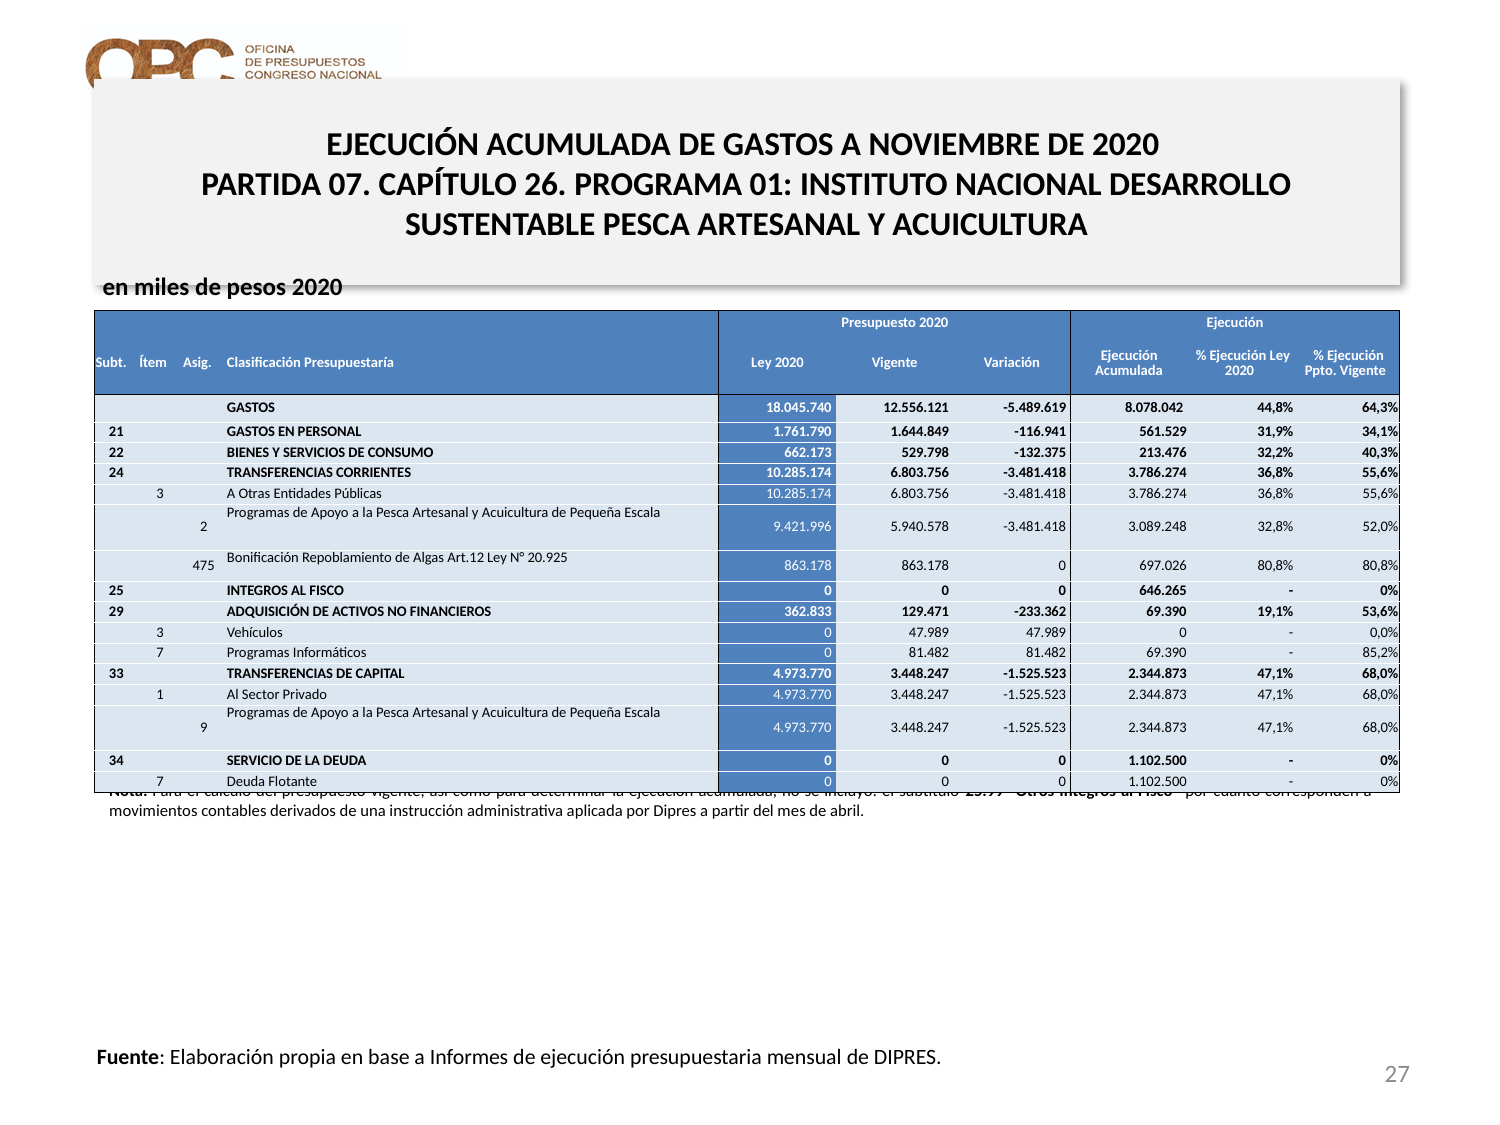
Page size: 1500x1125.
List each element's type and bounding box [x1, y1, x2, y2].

text_box [94, 793, 1387, 824]
table_cell [95, 602, 718, 622]
table_header [1071, 311, 1399, 332]
table_cell [719, 602, 1070, 622]
table_cell [719, 505, 1070, 550]
table_cell [95, 551, 718, 581]
picture [82, 22, 403, 118]
table_cell [719, 706, 1070, 750]
table_cell [1071, 602, 1399, 622]
table_cell [95, 772, 718, 792]
table_cell [95, 644, 718, 663]
table_header [95, 311, 718, 332]
table_cell [1071, 551, 1399, 581]
table_cell [95, 332, 718, 394]
table_cell [95, 443, 718, 463]
table_cell [1071, 751, 1399, 771]
table_cell [1071, 332, 1399, 394]
table_cell [719, 464, 1070, 484]
table_cell [95, 423, 718, 442]
table_cell [95, 395, 718, 422]
table_cell [1071, 395, 1399, 422]
table_cell [95, 623, 718, 643]
table_cell [719, 332, 1070, 394]
table_cell [95, 464, 718, 484]
table_cell [1071, 685, 1399, 705]
table_cell [95, 685, 718, 705]
table_cell [95, 582, 718, 601]
table_cell [1071, 772, 1399, 792]
title [94, 80, 1400, 263]
table_cell [95, 751, 718, 771]
table_cell [719, 423, 1070, 442]
table_cell [1071, 505, 1399, 550]
footer [82, 1035, 1432, 1095]
table_cell [719, 772, 1070, 792]
table_cell [1071, 443, 1399, 463]
table_cell [719, 582, 1070, 601]
table_cell [95, 505, 718, 550]
table_cell [719, 551, 1070, 581]
text_box [87, 263, 1413, 315]
table_cell [1071, 706, 1399, 750]
table_cell [1071, 464, 1399, 484]
table_header [719, 311, 1070, 332]
table_cell [1071, 485, 1399, 504]
table_cell [1071, 644, 1399, 663]
table_cell [719, 623, 1070, 643]
table_cell [1071, 623, 1399, 643]
table_cell [95, 706, 718, 750]
table_cell [1071, 423, 1399, 442]
table_cell [719, 395, 1070, 422]
table_cell [95, 664, 718, 684]
slide_number [1074, 1042, 1425, 1103]
table_cell [719, 685, 1070, 705]
table_cell [95, 485, 718, 504]
table_cell [719, 443, 1070, 463]
table_cell [719, 644, 1070, 663]
table_cell [1071, 582, 1399, 601]
table_cell [719, 485, 1070, 504]
table_cell [1071, 664, 1399, 684]
table_cell [719, 664, 1070, 684]
table_cell [719, 751, 1070, 771]
